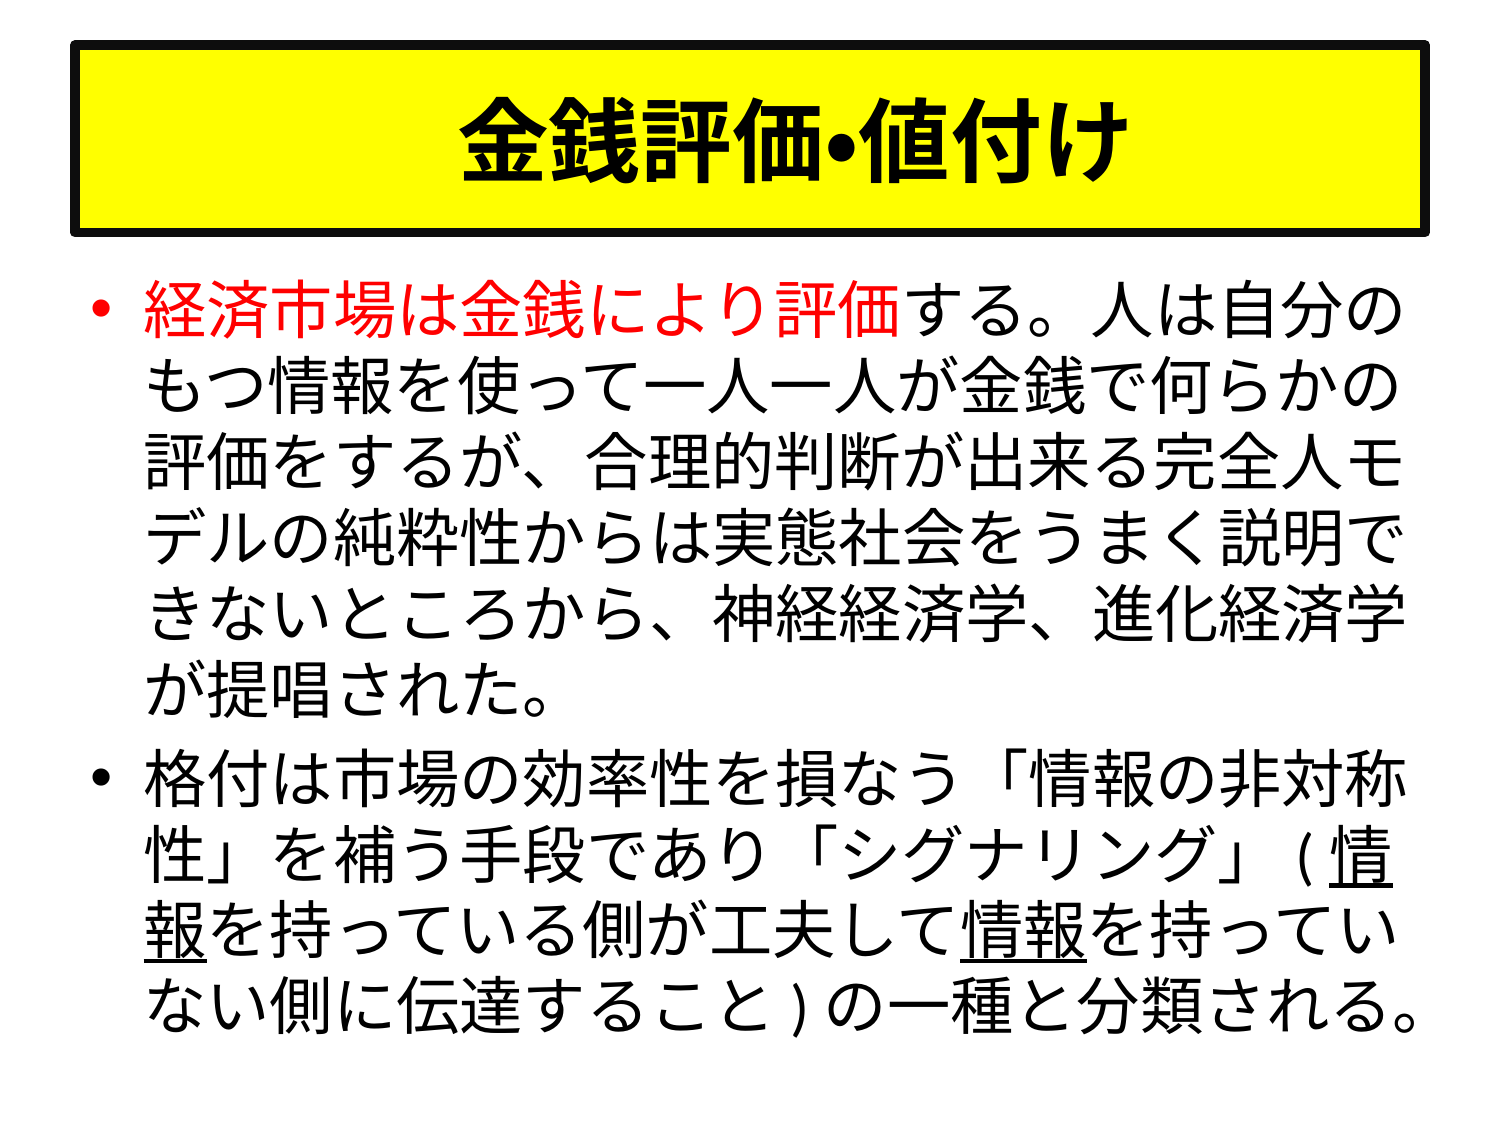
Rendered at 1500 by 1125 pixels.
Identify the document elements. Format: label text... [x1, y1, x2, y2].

title 金銭評価・値付け [75, 45, 1425, 233]
list 経済市場は金銭により評価する。人は自分のもつ情報を使って一人一人が金銭で何らかの評価をするが、合理的判断が出来る完全人モデルの純粋性からは実態社会をうまく説明できないところから、神経経済学、進化経済学が提唱された。 格付は市場の効率性を損なう「情報の非対称性」を補う手段であり「シグナリング」(情報を持っている側が工夫して情報を持っていない側に伝達すること)の一種と分類される。 [75, 262, 1425, 1125]
